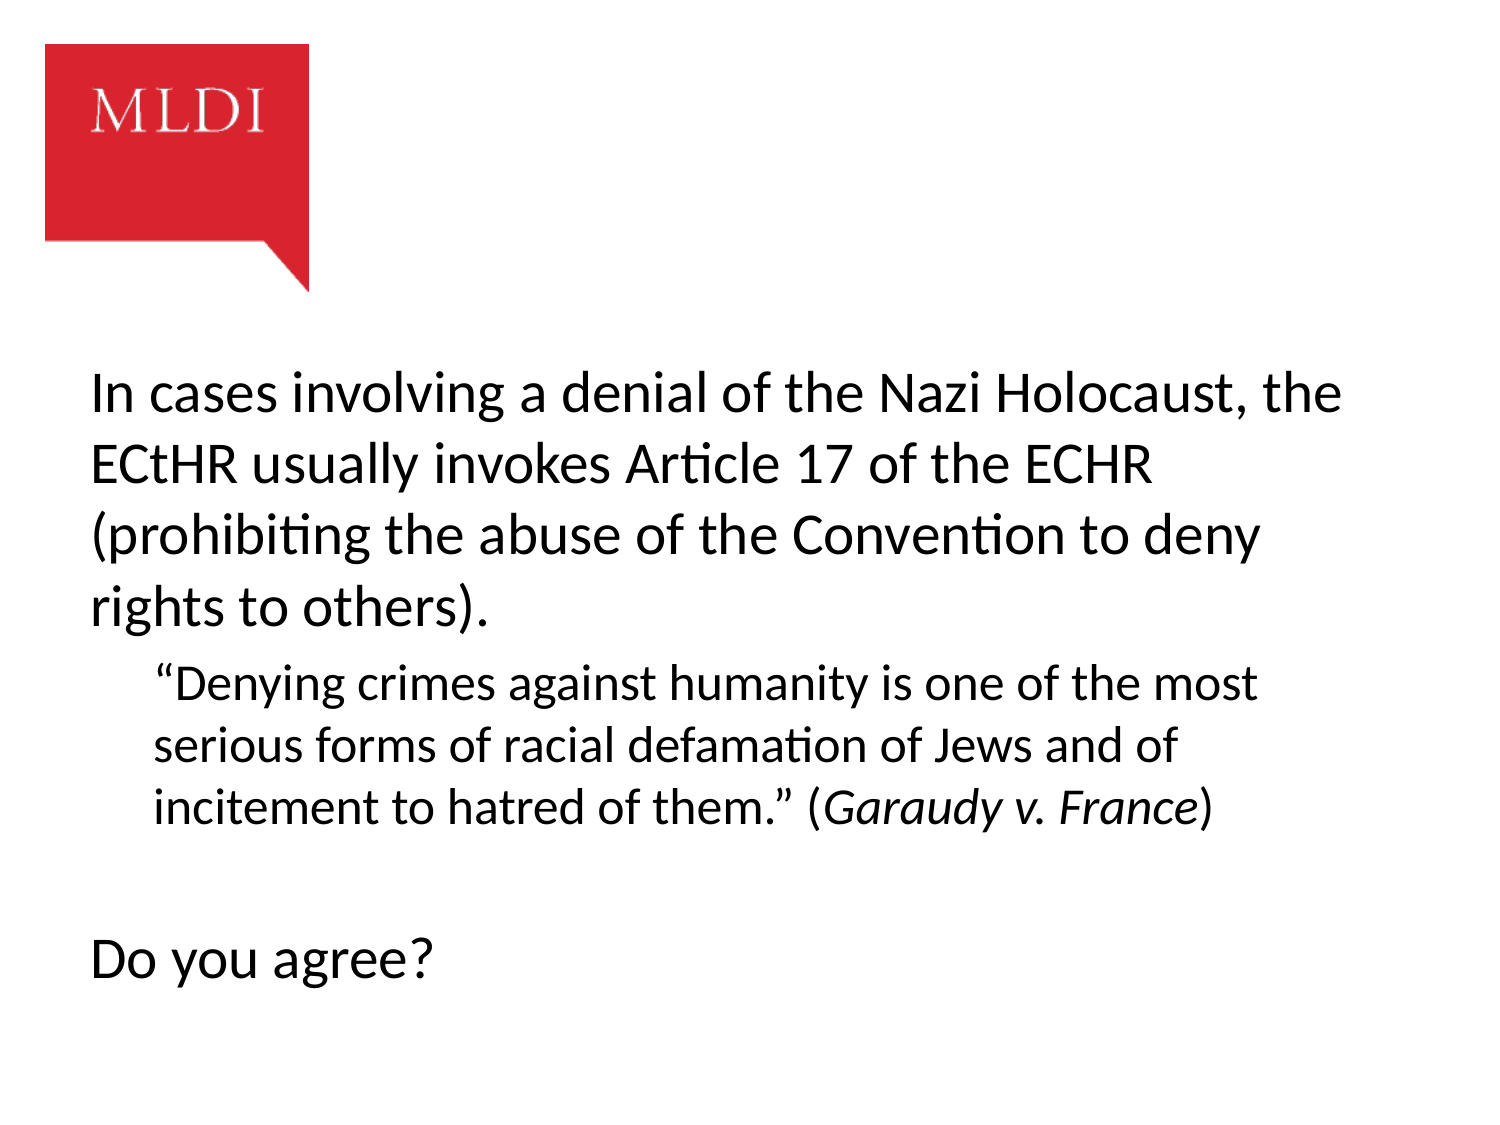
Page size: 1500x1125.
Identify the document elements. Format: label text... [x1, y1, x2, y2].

list In cases involving a denial of the Nazi Holocaust, the ECtHR usually invokes Article 17 of the ECHR (prohibiting the abuse of the Convention to deny rights to others). “Denying crimes against humanity is one of the most serious forms of racial defamation of Jews and of incitement to hatred of them.” (Garaudy v. France) Do you agree? [75, 262, 1425, 1005]
picture [45, 44, 309, 292]
